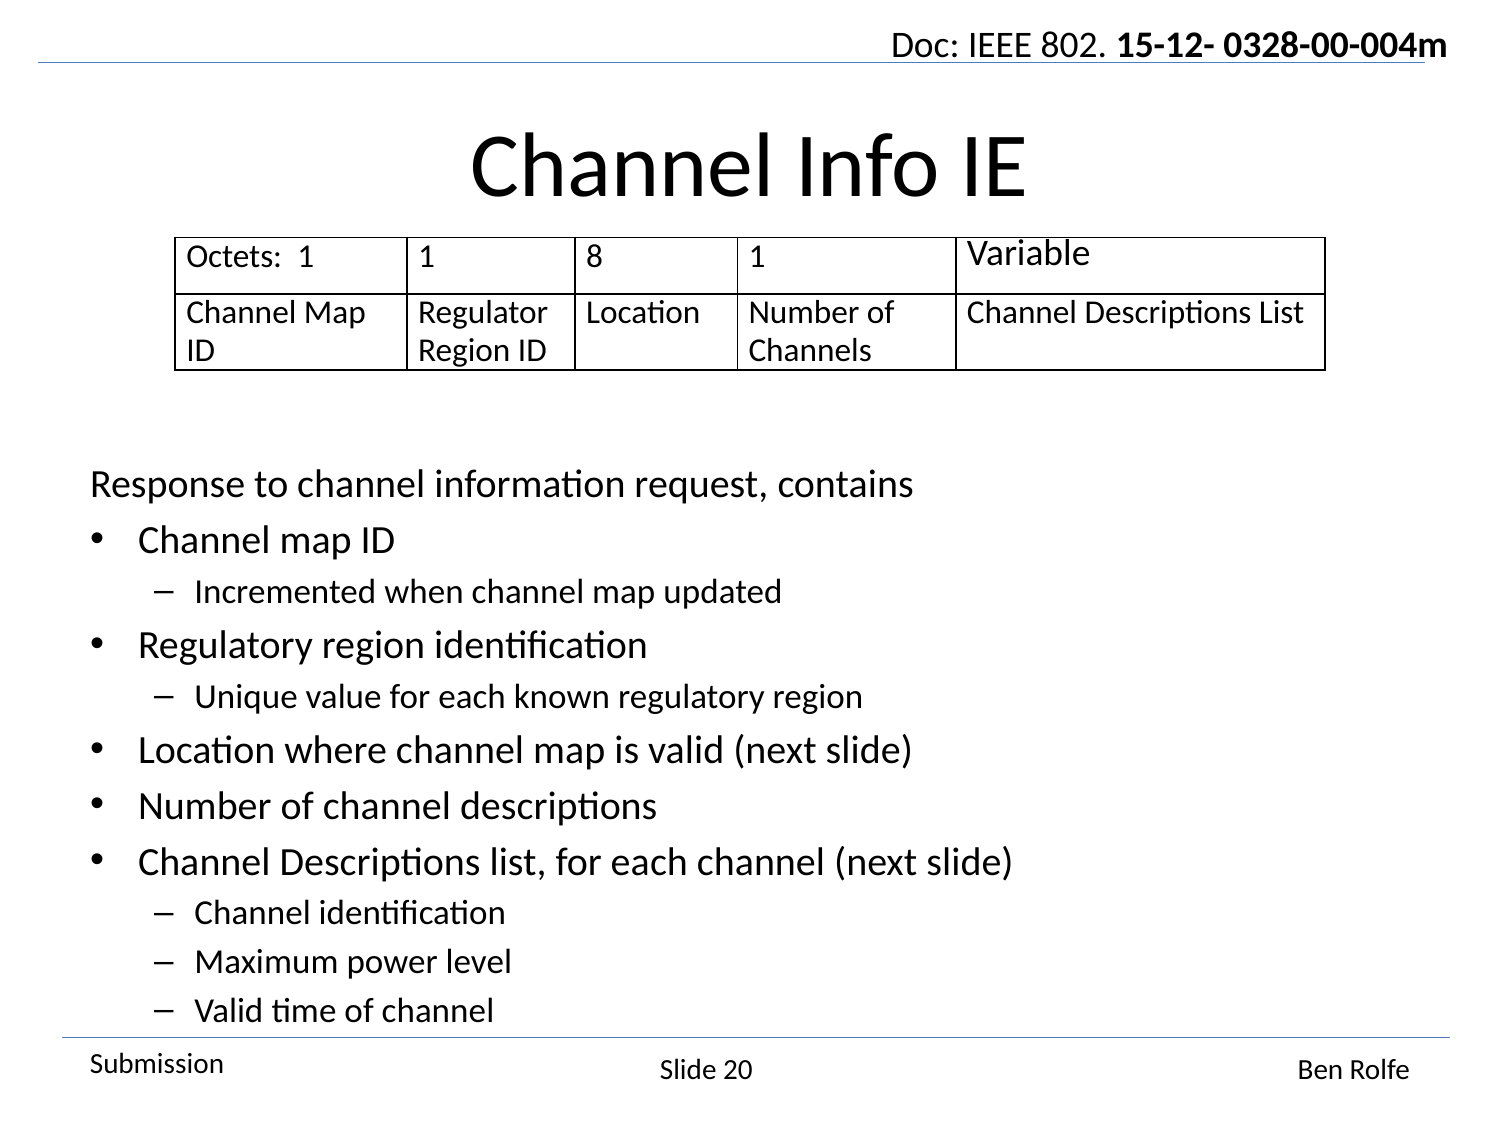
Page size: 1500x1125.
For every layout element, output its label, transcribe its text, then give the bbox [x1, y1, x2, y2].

table_header 8 [576, 238, 737, 293]
table_cell Location [576, 295, 737, 369]
table_cell Number of Channels [738, 295, 955, 369]
text_box [0, 0, 1500, 75]
table_cell Regulator Region ID [408, 295, 574, 369]
table_header Octets: 1 [176, 238, 406, 293]
table_cell Channel Descriptions List [957, 295, 1324, 369]
list Response to channel information request, contains Channel map ID Incremented when channel map updated Regulatory region identification Unique value for each known regulatory region Location where channel map is valid (next slide) Number of channel descriptions Channel Descriptions list, for each channel (next slide) Channel identification Maximum power level Valid time of channel [75, 450, 1425, 1038]
table_header 1 [738, 238, 955, 293]
table_cell Channel Map ID [176, 295, 406, 369]
footer Ben Rolfe [950, 1037, 1425, 1098]
title Channel Info IE [75, 87, 1425, 233]
slide_number Slide 20 [512, 1037, 900, 1098]
table_header Variable [957, 238, 1324, 293]
table_header 1 [408, 238, 574, 293]
